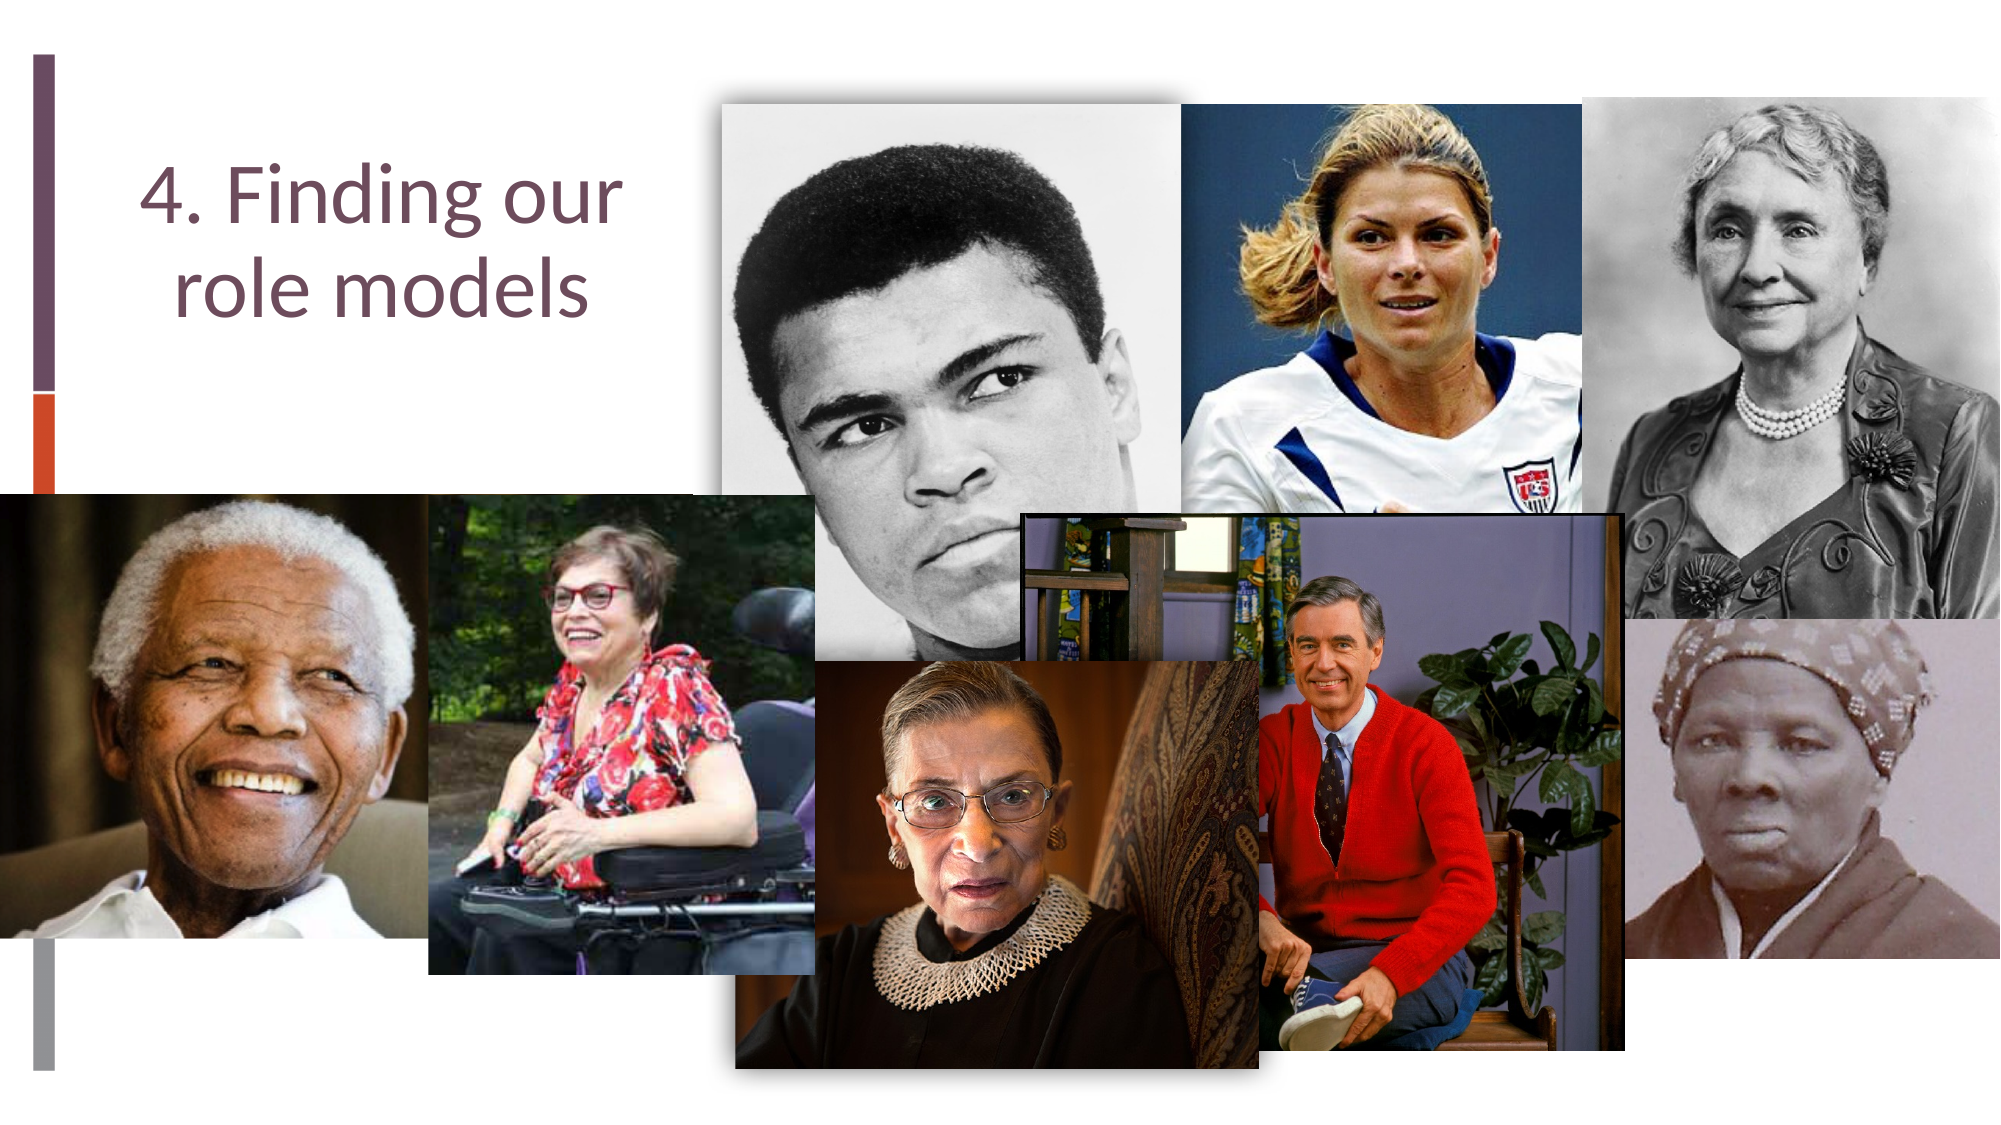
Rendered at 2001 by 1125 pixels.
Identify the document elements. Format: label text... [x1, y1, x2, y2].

text_box 4. Finding our role models [119, 135, 646, 350]
picture [0, 55, 2000, 1070]
